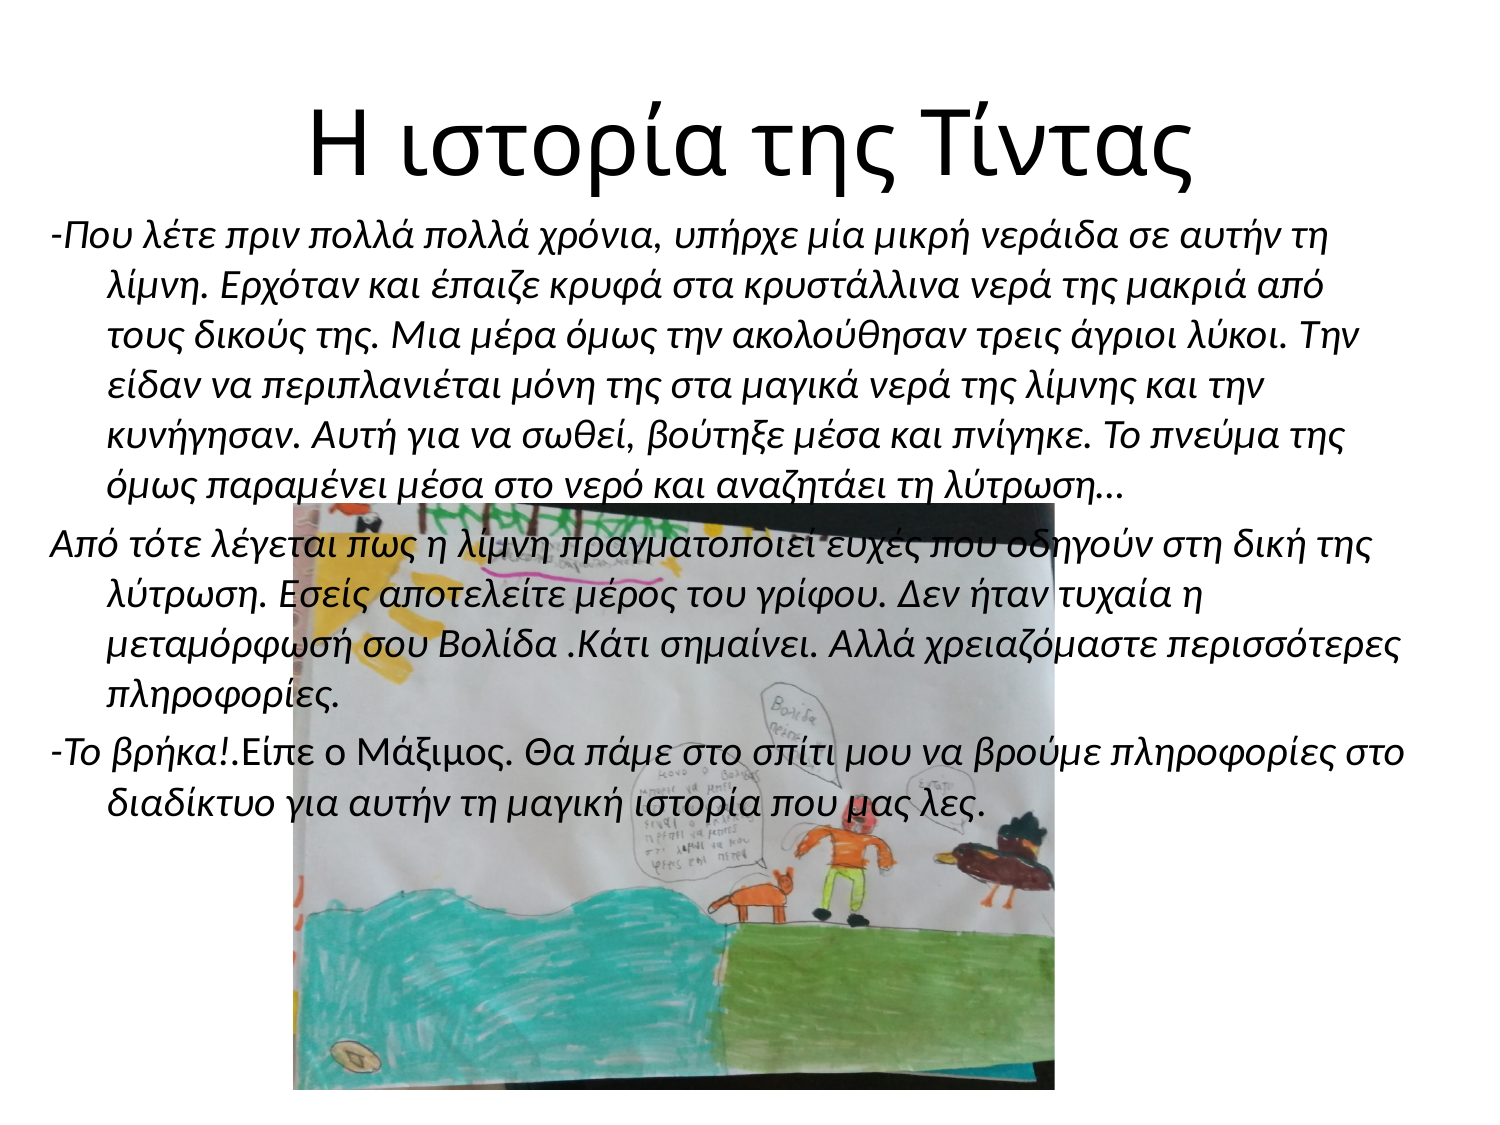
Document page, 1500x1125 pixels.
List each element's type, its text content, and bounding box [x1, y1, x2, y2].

picture [294, 415, 1055, 1125]
list -Που λέτε πριν πολλά πολλά χρόνια, υπήρχε μία μικρή νεράιδα σε αυτήν τη λίμνη. Ερχόταν και έπαιζε κρυφά στα κρυστάλλινα νερά της μακριά από τους δικούς της. Μια μέρα όμως την ακολούθησαν τρεις άγριοι λύκοι. Την είδαν να περιπλανιέται μόνη της στα μαγικά νερά της λίμνης και την κυνήγησαν. Αυτή για να σωθεί, βούτηξε μέσα και πνίγηκε. Το πνεύμα της όμως παραμένει μέσα στο νερό και αναζητάει τη λύτρωση… Από τότε λέγεται πως η λίμνη πραγματοποιεί ευχές που οδηγούν στη δική της λύτρωση. Εσείς αποτελείτε μέρος του γρίφου. Δεν ήταν τυχαία η μεταμόρφωσή σου Βολίδα .Κάτι σημαίνει. Αλλά χρειαζόμαστε περισσότερες πληροφορίες. -Το βρήκα!.Είπε ο Μάξιμος. Θα πάμε στο σπίτι μου να βρούμε πληροφορίες στο διαδίκτυο για αυτήν τη μαγική ιστορία που μας λες. [35, 199, 1425, 1005]
title Η ιστορία της Τίντας [75, 45, 1425, 199]
